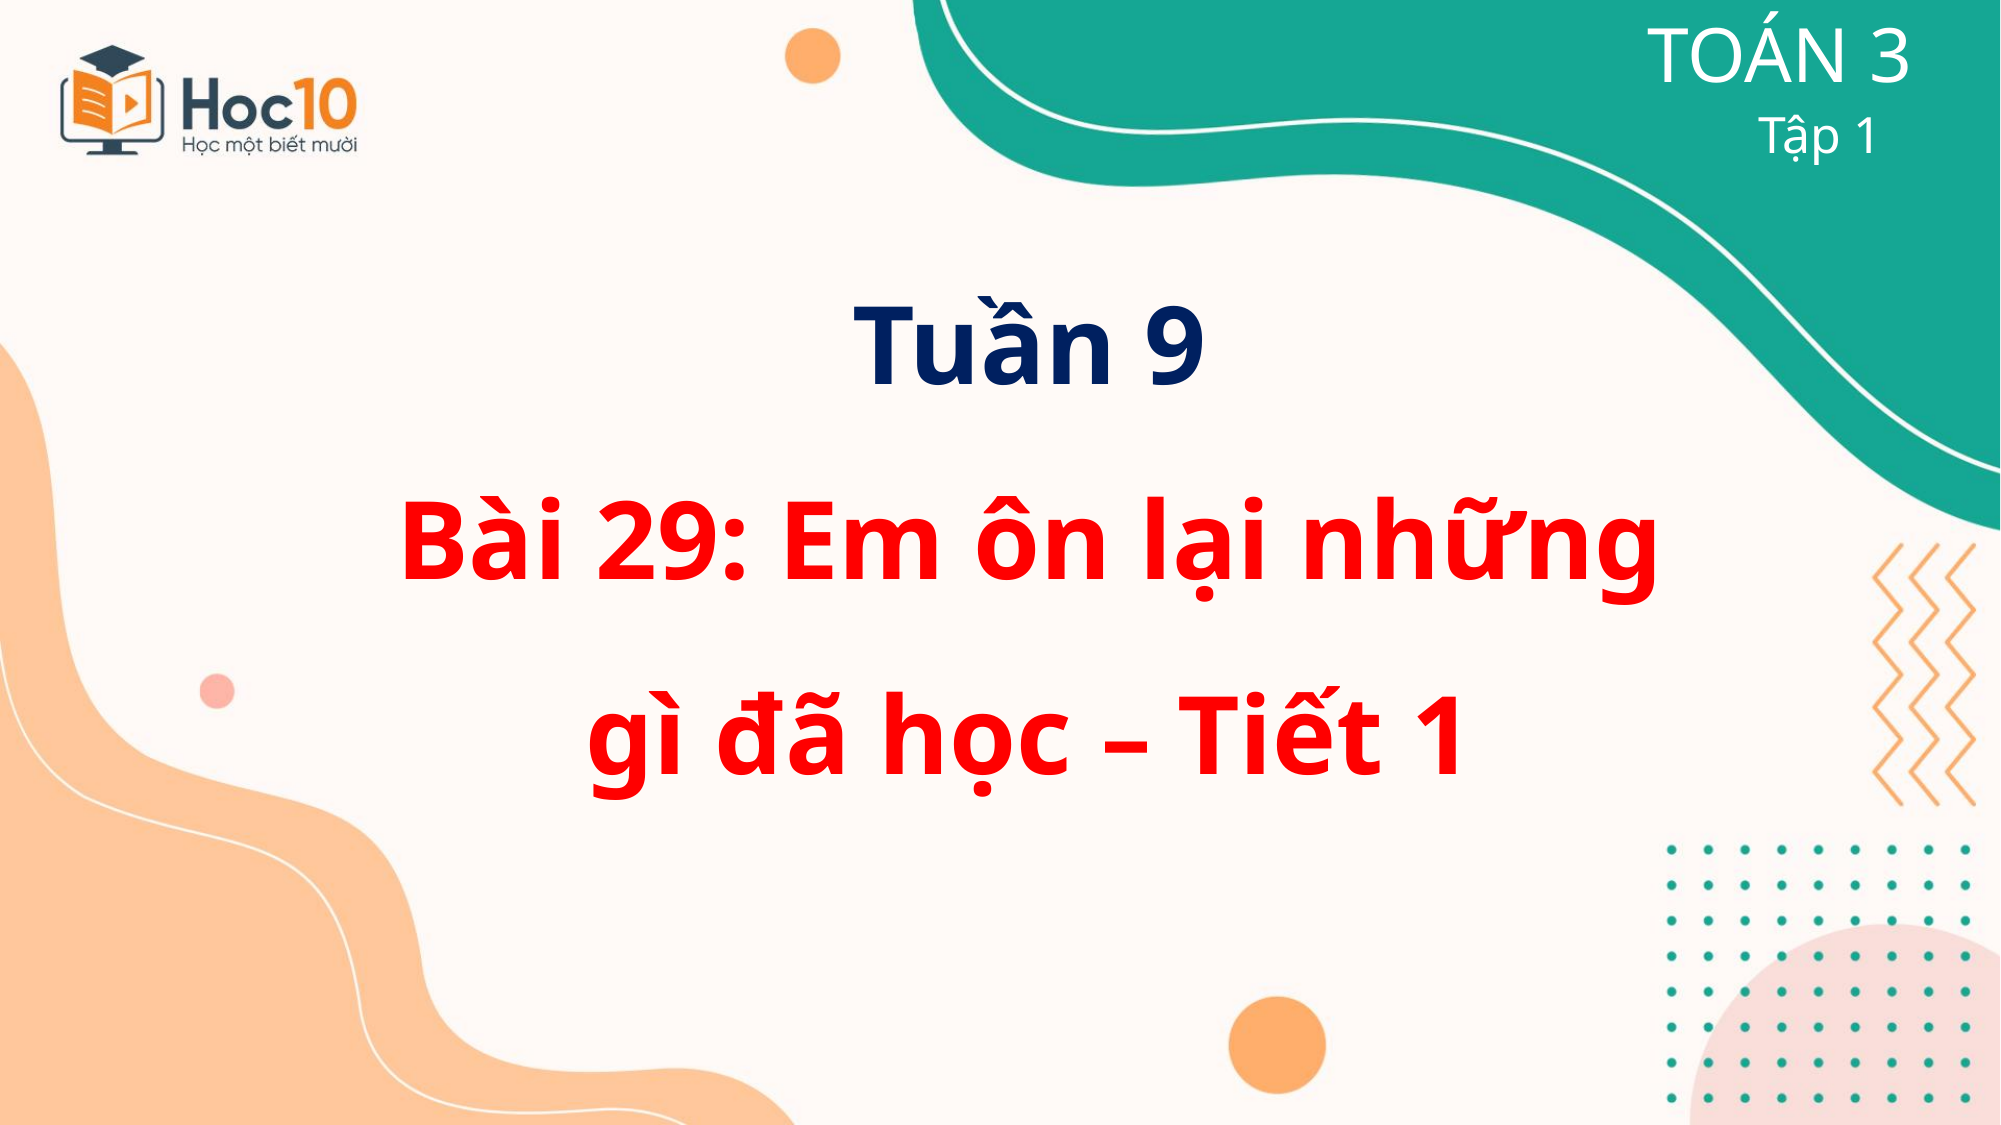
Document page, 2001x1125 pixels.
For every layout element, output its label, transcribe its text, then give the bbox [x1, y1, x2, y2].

text_box TOÁN 3 [1560, 0, 2000, 105]
text_box Tuần 9 Bài 29: Em ôn lại những gì đã học – Tiết 1 [346, 398, 1713, 804]
text_box Tập 1 [1743, 96, 1898, 172]
picture [0, 0, 2001, 1125]
